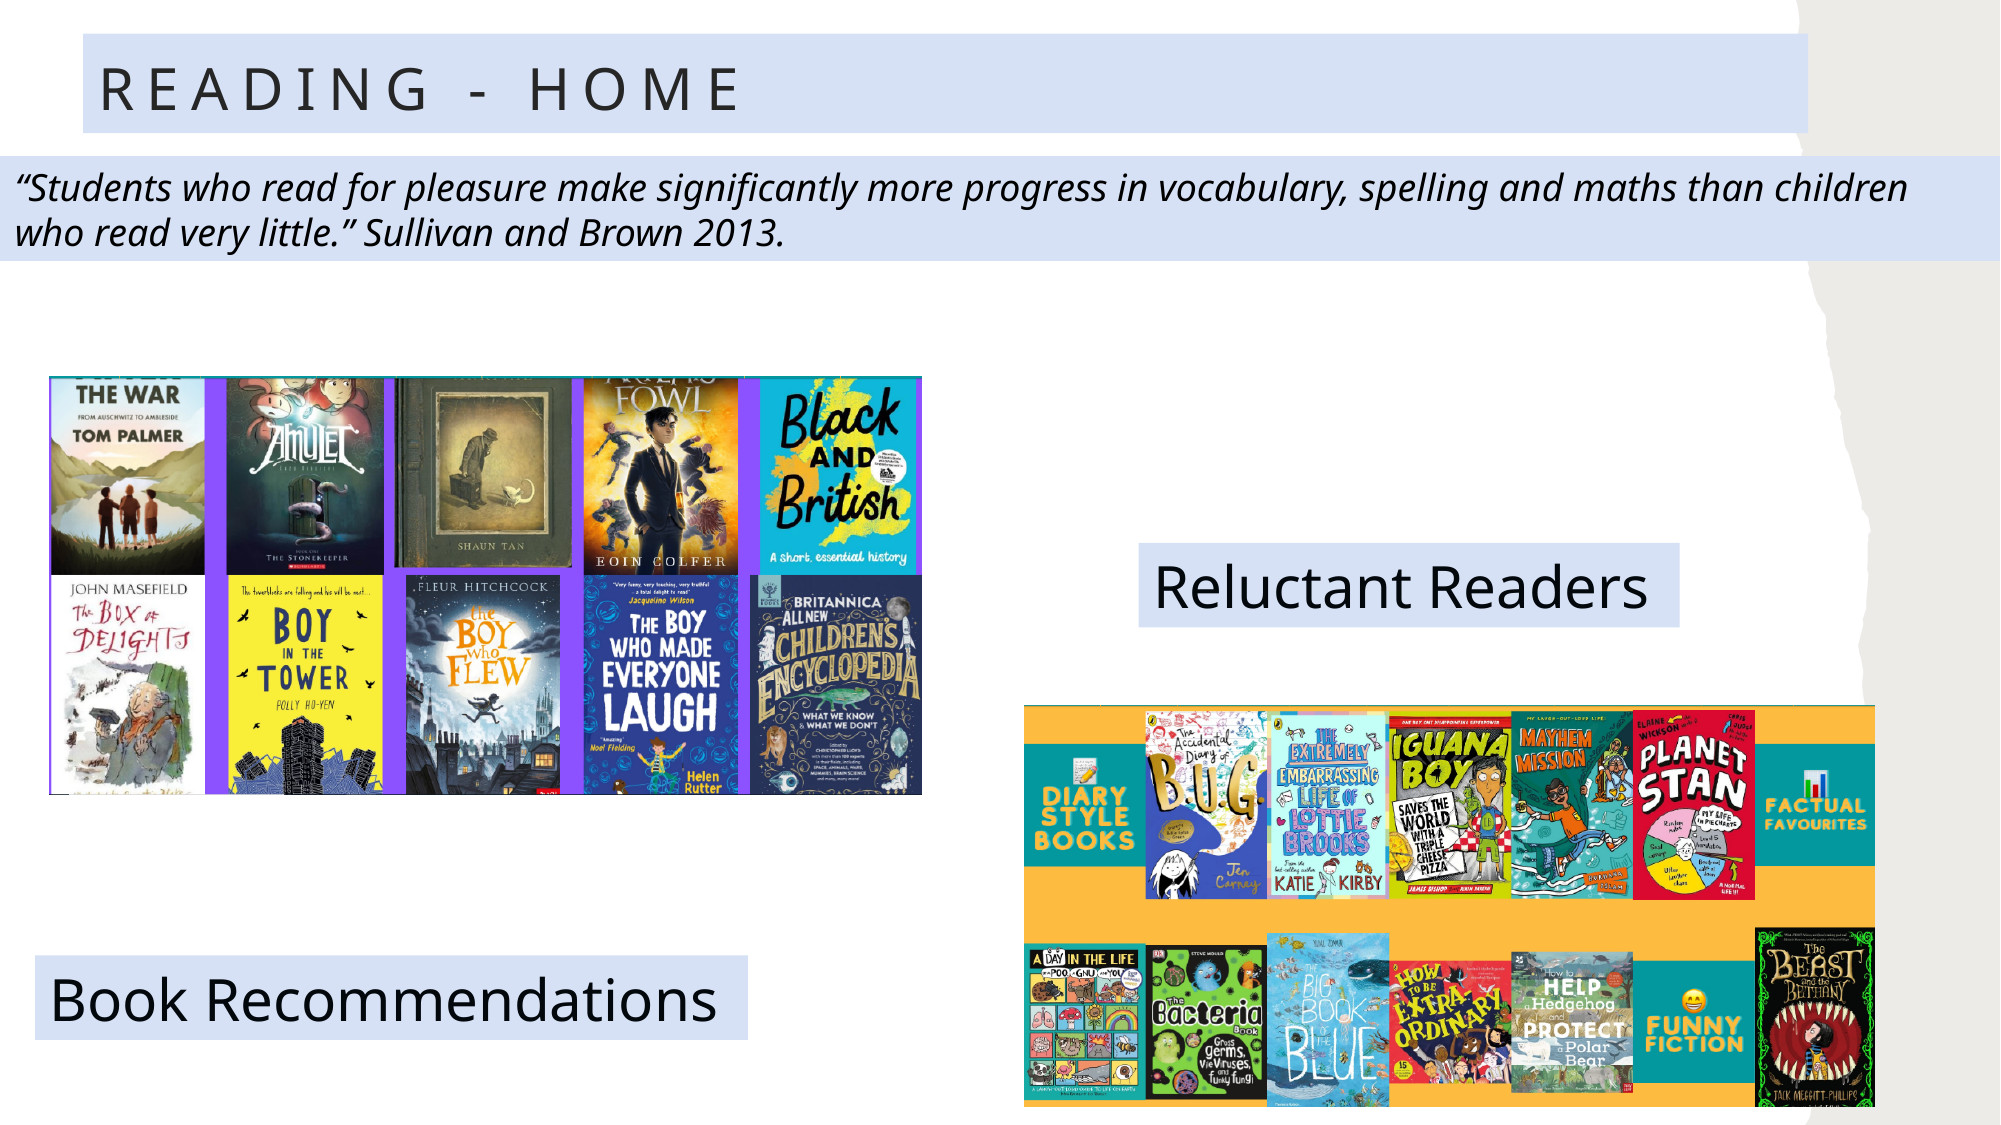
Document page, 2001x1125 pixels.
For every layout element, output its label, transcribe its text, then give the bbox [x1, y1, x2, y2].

picture [1024, 261, 2000, 1125]
text_box “Students who read for pleasure make significantly more progress in vocabulary, spelling and maths than children who read very little.” Sullivan and Brown 2013. [0, 156, 2000, 261]
text_box Book Recommendations [35, 955, 748, 1040]
picture [49, 376, 922, 795]
text_box Reluctant Readers [1138, 542, 1680, 628]
picture [1789, 0, 2000, 156]
title Reading - Home [83, 33, 1809, 134]
